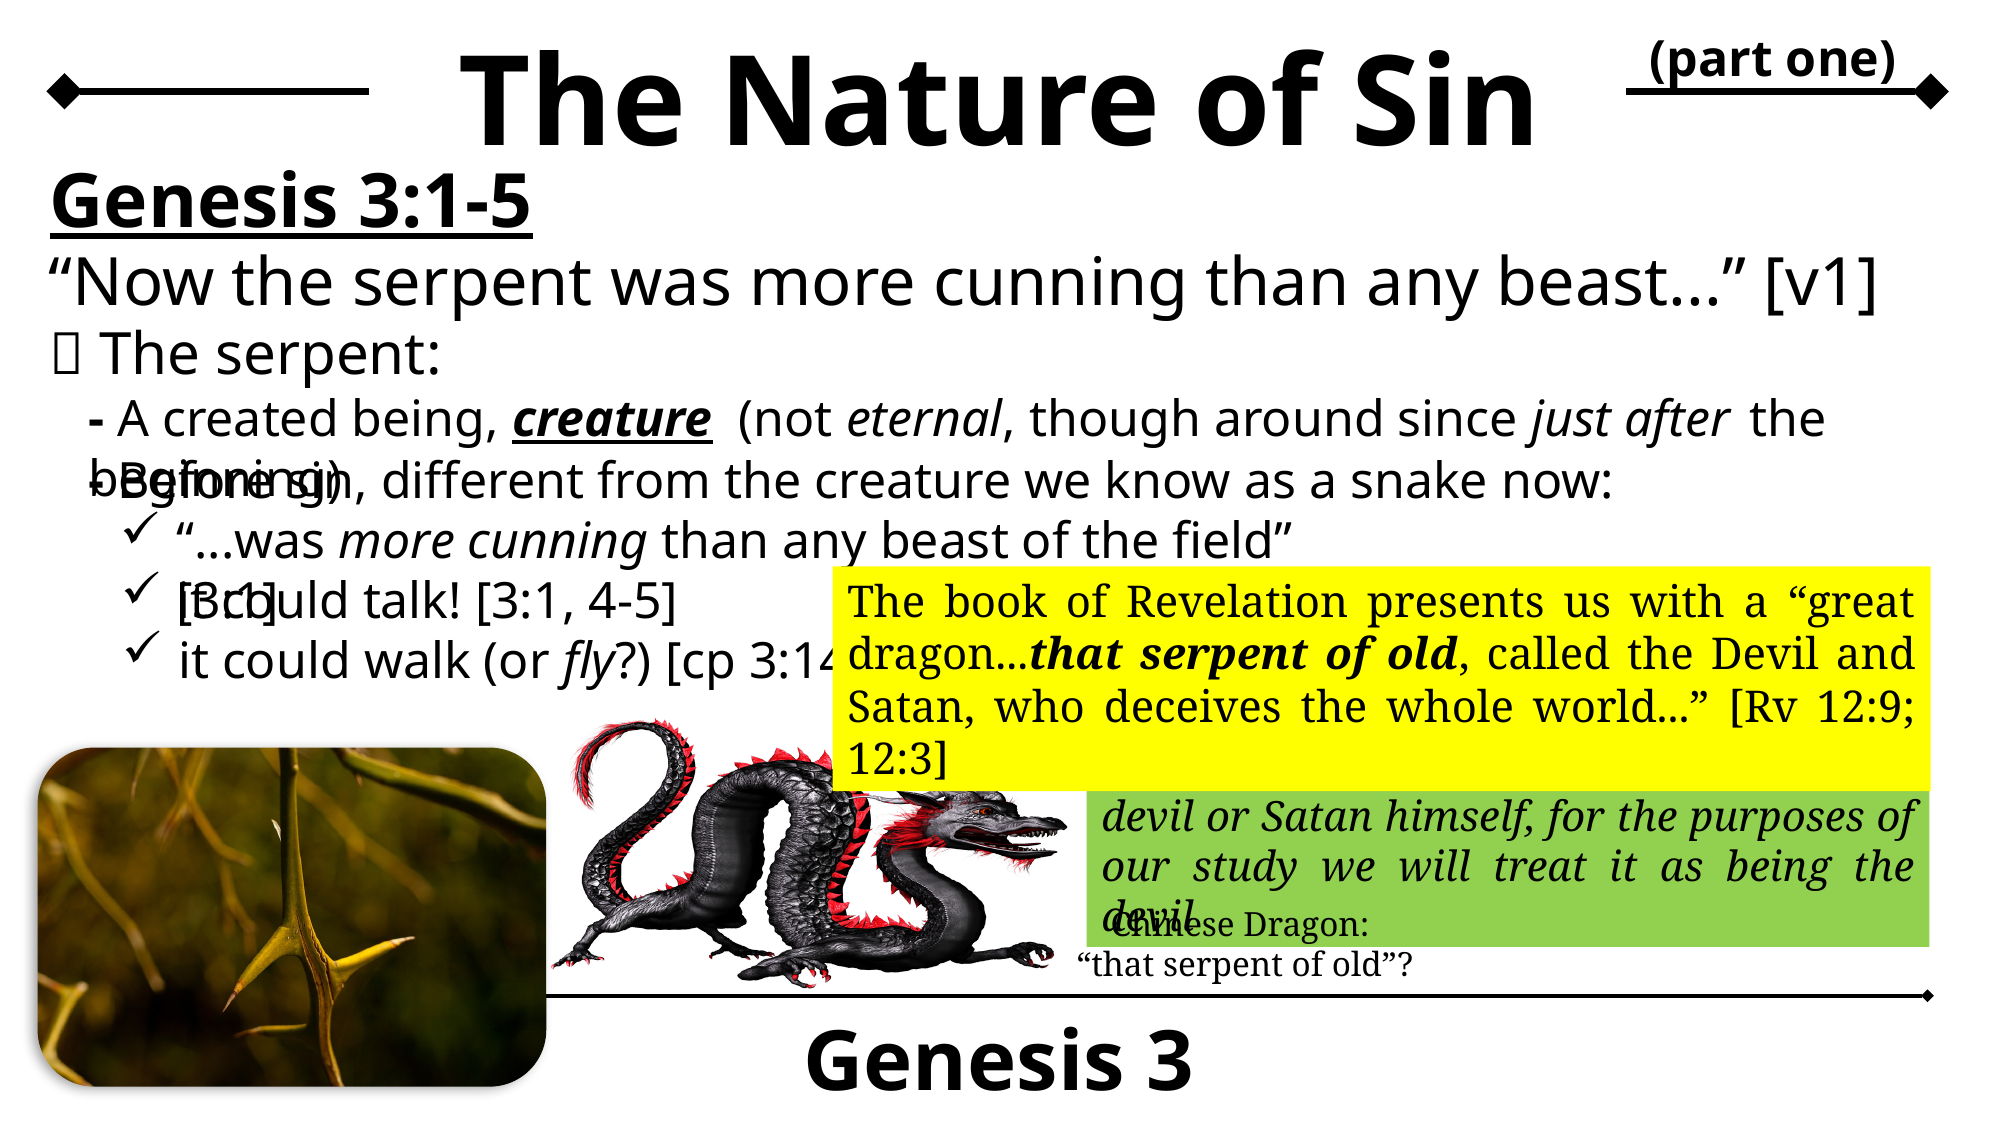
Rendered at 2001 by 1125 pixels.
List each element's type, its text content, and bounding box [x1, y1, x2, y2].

text_box *Whether this serpent is an agent of the devil or Satan himself, for the purposes of our study we will treat it as being the devil [1109, 792, 1930, 947]
text_box Genesis 3 [0, 1000, 1999, 1115]
picture [37, 695, 1109, 1087]
text_box - A created being, creature (not eternal, though around since just after the beginning) [73, 378, 1966, 441]
text_box The Nature of Sin [0, 13, 2000, 179]
text_box it could talk! [3:1, 4-5] [106, 560, 1421, 636]
text_box - Before sin, different from the creature we know as a snake now: [73, 441, 1966, 517]
text_box it could walk (or fly?) [cp 3:14] [107, 620, 832, 696]
text_box (part one) [1634, 18, 1991, 94]
text_box “...was more cunning than any beast of the field” [3:1] [105, 501, 1420, 636]
text_box The book of Revelation presents us with a “great dragon...that serpent of old, called the Devil and Satan, who deceives the whole world...” [Rv 12:9; 12:3] [832, 566, 1931, 792]
text_box  The serpent: [34, 308, 1999, 394]
text_box “Now the serpent was more cunning than any beast...” [v1] [33, 231, 1899, 326]
text_box Chinese Dragon: “that serpent of old”? [1109, 895, 1455, 991]
text_box Genesis 3:1-5 [34, 145, 1900, 251]
